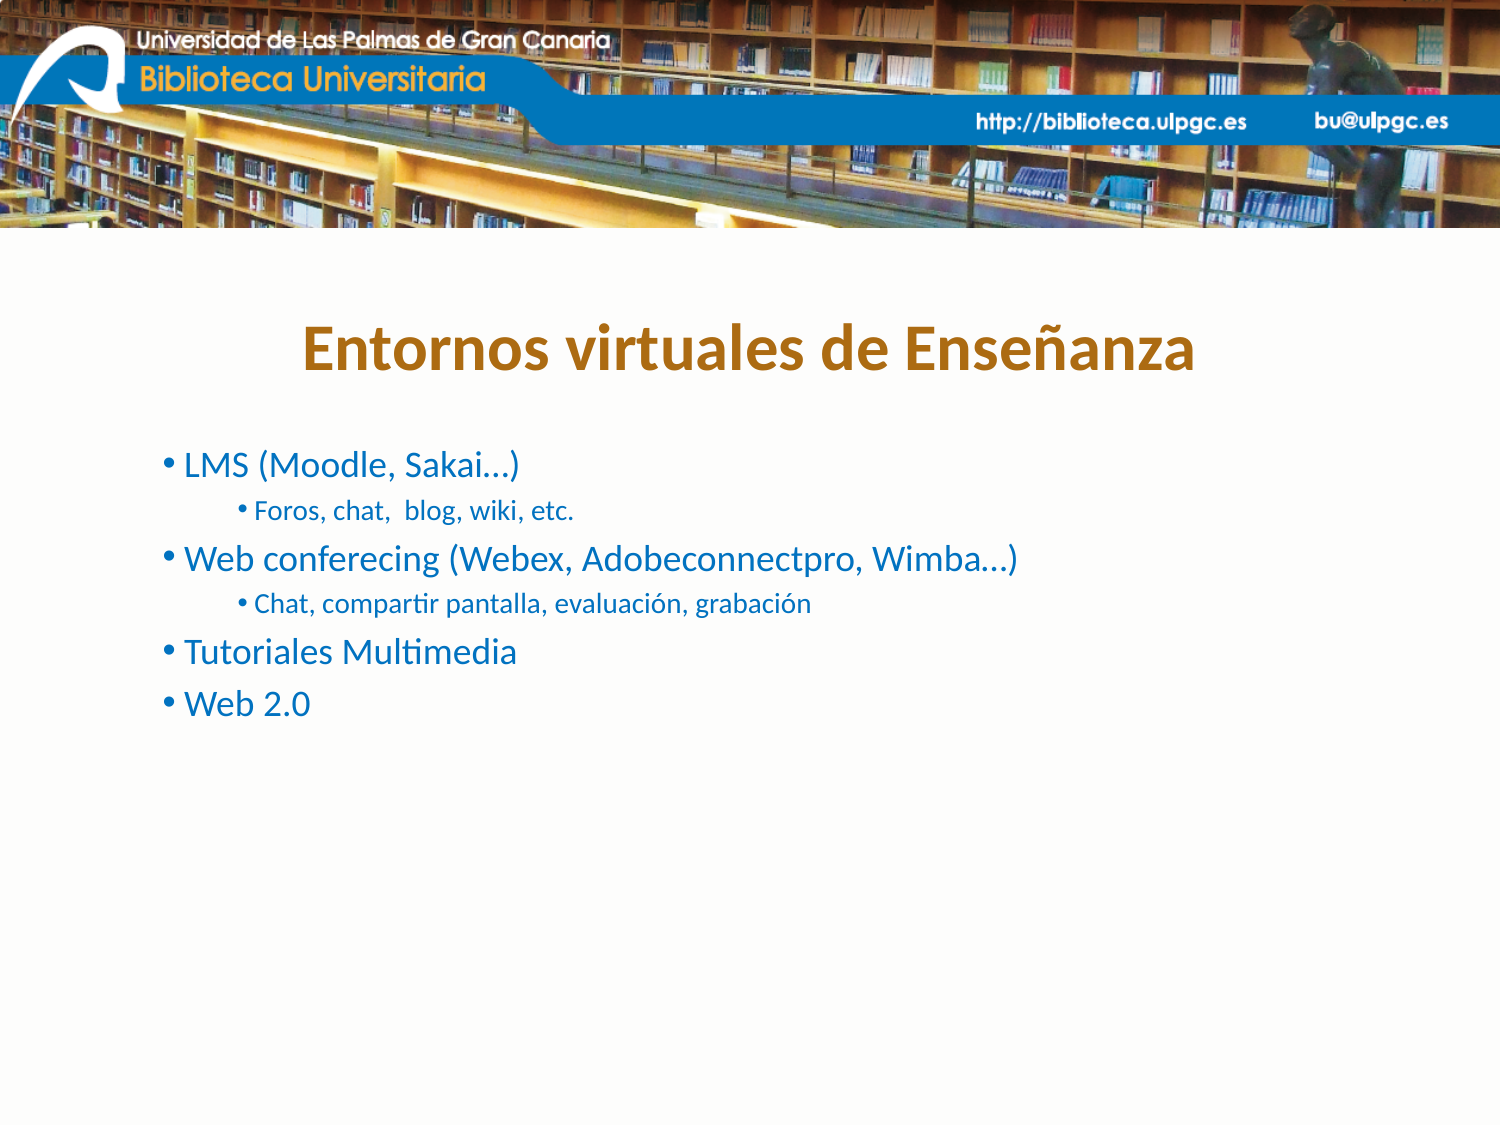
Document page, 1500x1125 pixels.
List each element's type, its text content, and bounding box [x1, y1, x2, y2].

title Entornos virtuales de Enseñanza [112, 243, 1388, 445]
picture [0, 0, 1500, 228]
subtitle LMS (Moodle, Sakai…) Foros, chat, blog, wiki, etc. Web conferecing (Webex, Adobeconnectpro, Wimba…) Chat, compartir pantalla, evaluación, grabación Tutoriales Multimedia Web 2.0 [147, 432, 1412, 925]
